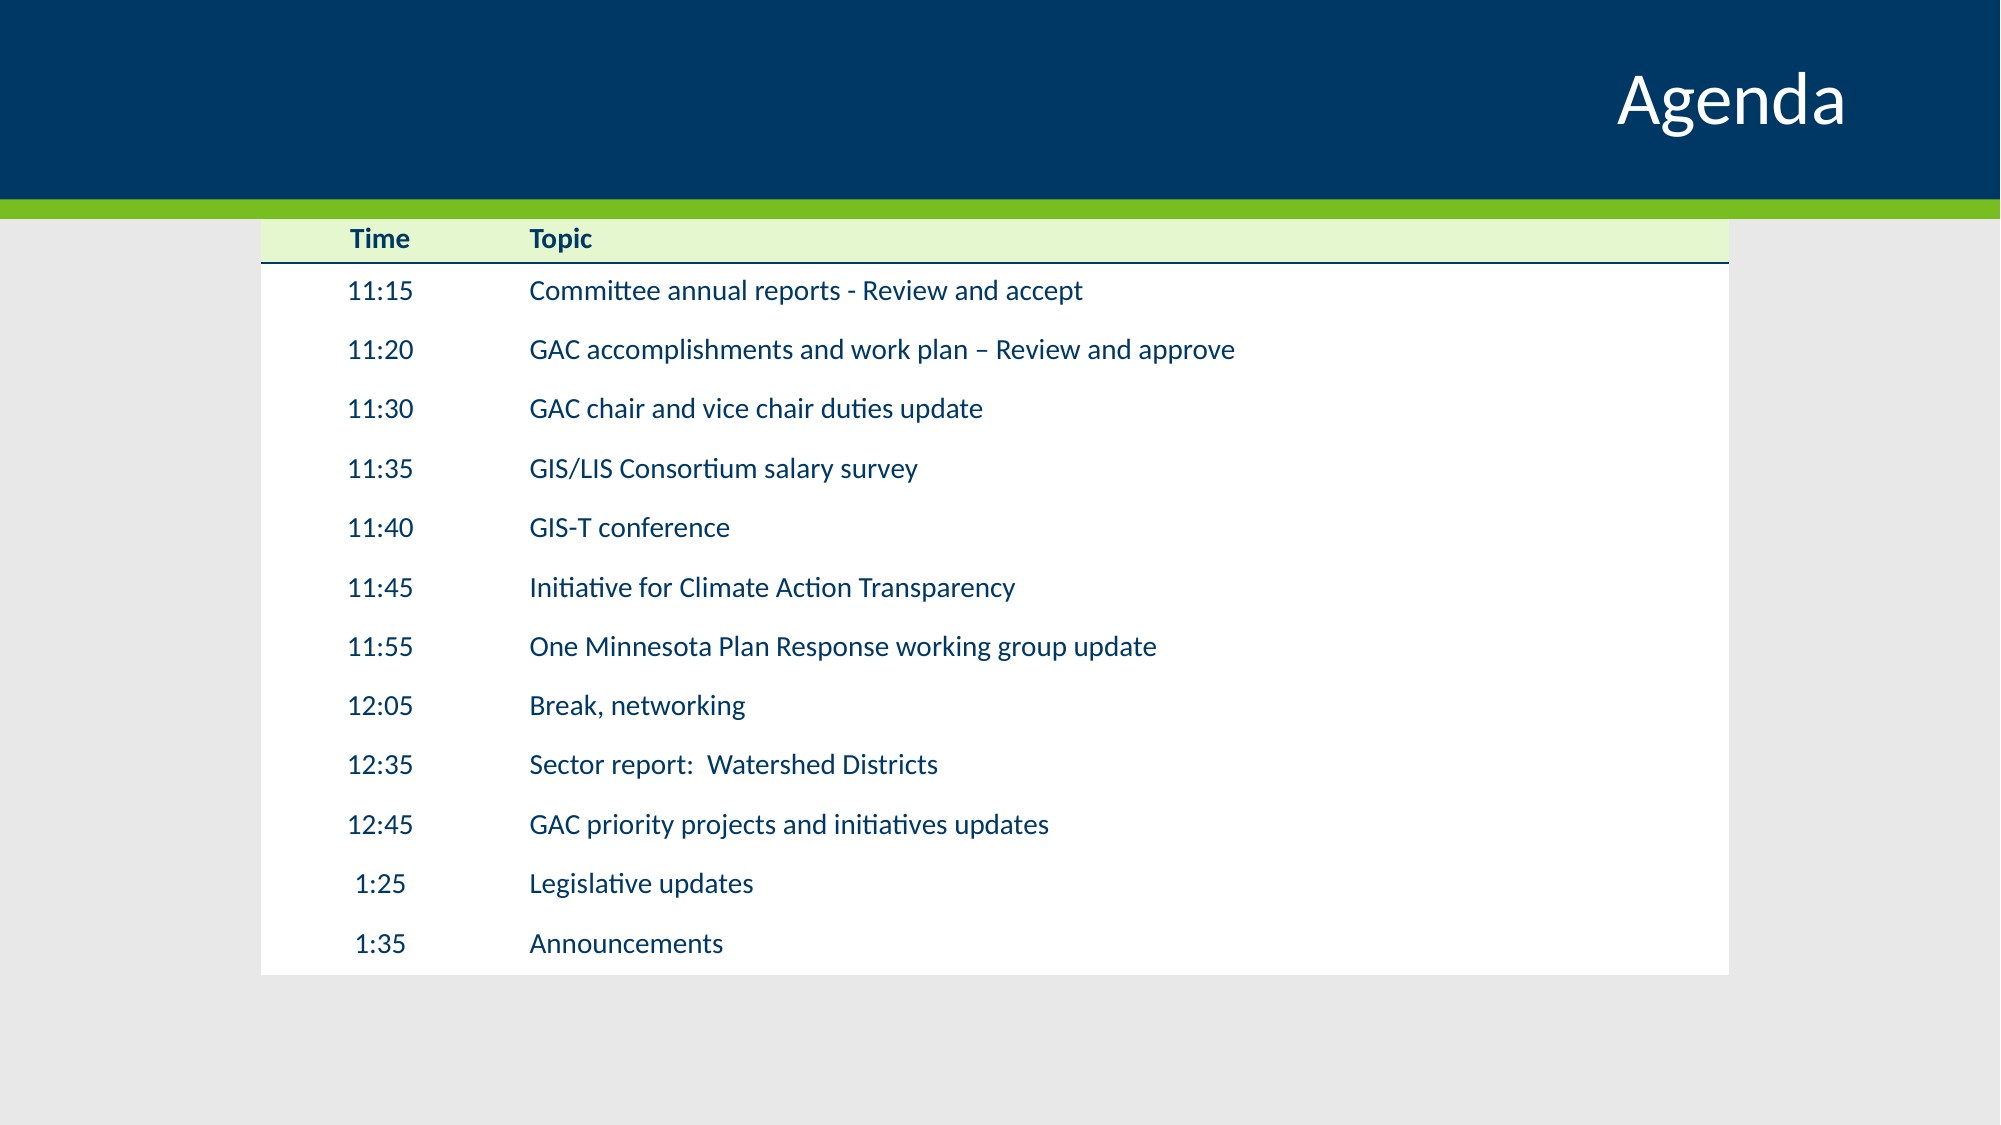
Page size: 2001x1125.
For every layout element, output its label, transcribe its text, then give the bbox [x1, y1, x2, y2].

table_cell 11:30 [261, 382, 500, 441]
table_cell 11:35 [261, 441, 500, 501]
table_cell Announcements [500, 916, 1729, 975]
table_cell 11:40 [261, 501, 500, 560]
table_cell One Minnesota Plan Response working group update [500, 619, 1729, 679]
table_cell Sector report: Watershed Districts [500, 738, 1729, 797]
table_cell 11:15 [261, 264, 500, 323]
table_header Time [261, 219, 500, 262]
table_cell 12:05 [261, 679, 500, 738]
table_cell 12:35 [261, 738, 500, 797]
table_cell 1:25 [261, 857, 500, 916]
table_cell Break, networking [500, 679, 1729, 738]
table_cell GIS/LIS Consortium salary survey [500, 441, 1729, 501]
table_header Topic [500, 219, 1729, 262]
table_cell 11:20 [261, 323, 500, 382]
table_cell 1:35 [261, 916, 500, 975]
table_cell GAC accomplishments and work plan – Review and approve [500, 323, 1729, 382]
table_cell 12:45 [261, 797, 500, 857]
table_cell GAC priority projects and initiatives updates [500, 797, 1729, 857]
table_cell Initiative for Climate Action Transparency [500, 560, 1729, 619]
table_cell 11:55 [261, 619, 500, 679]
table_cell 11:45 [261, 560, 500, 619]
table_cell Committee annual reports - Review and accept [500, 264, 1729, 323]
table_cell Legislative updates [500, 857, 1729, 916]
title Agenda [137, 24, 1863, 175]
table_cell GIS-T conference [500, 501, 1729, 560]
table_cell GAC chair and vice chair duties update [500, 382, 1729, 441]
